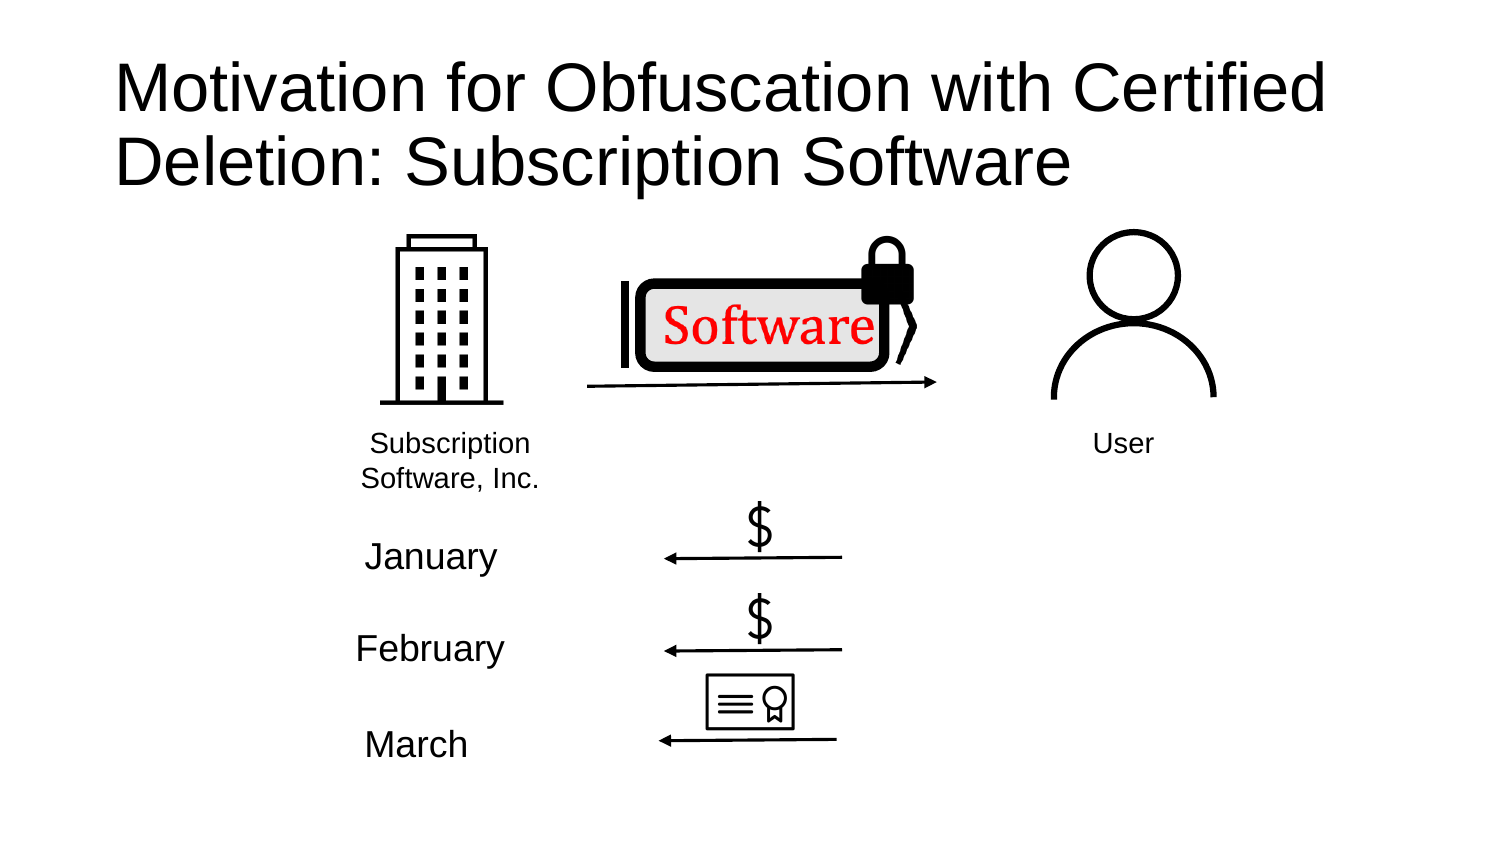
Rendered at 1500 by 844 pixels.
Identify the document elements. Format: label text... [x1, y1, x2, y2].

text_box January [353, 526, 547, 583]
text_box [640, 283, 838, 367]
picture [336, 211, 547, 423]
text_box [1053, 231, 1214, 472]
text_box [869, 266, 944, 380]
title Motivation for Obfuscation with Certified Deletion: Subscription Software [103, 44, 1397, 208]
picture [730, 497, 788, 555]
text_box February [344, 618, 544, 675]
picture [672, 590, 828, 779]
text_box March [353, 714, 503, 771]
text_box [650, 287, 869, 367]
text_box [586, 381, 937, 387]
text_box Subscription Software, Inc. [344, 418, 557, 500]
picture [843, 231, 933, 308]
